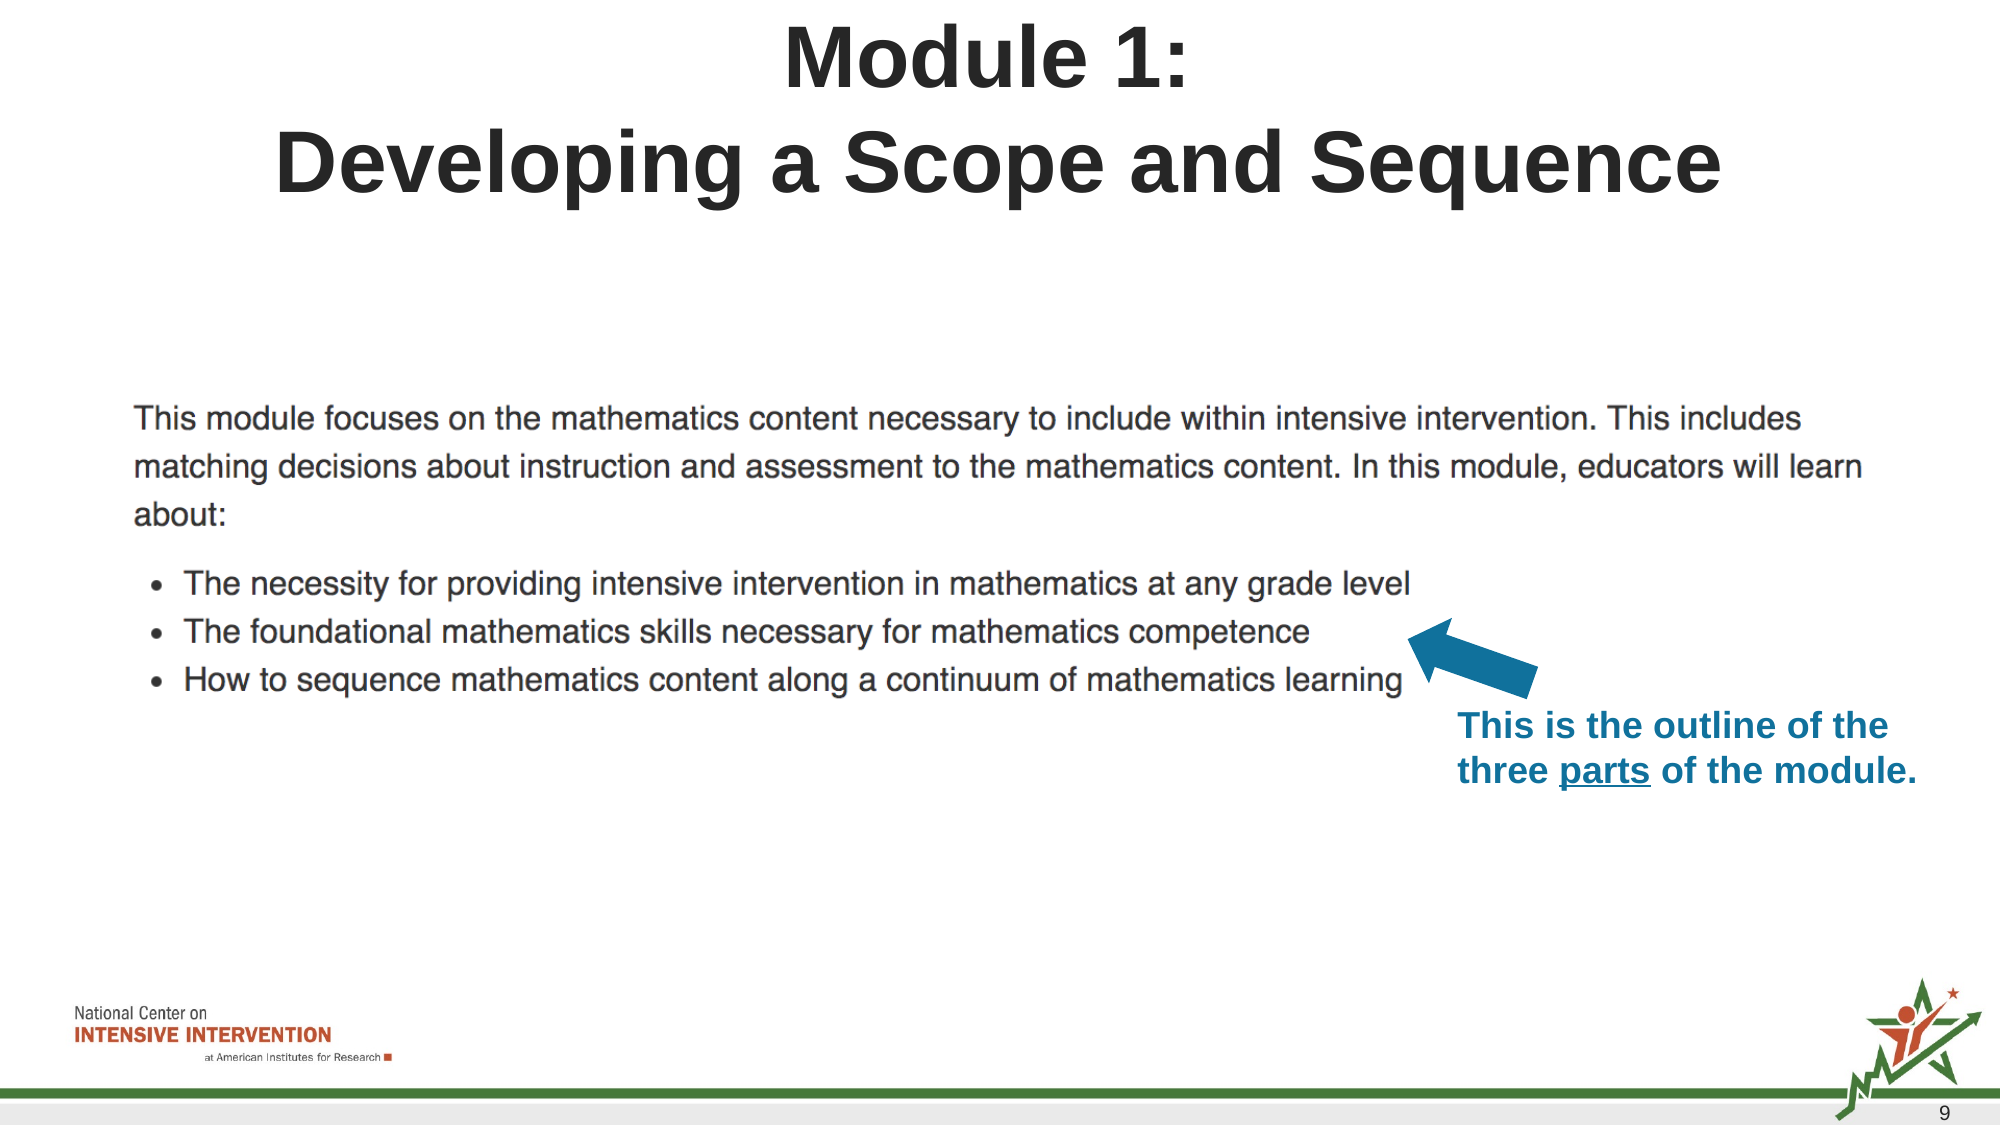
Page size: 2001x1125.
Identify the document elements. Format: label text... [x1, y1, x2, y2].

text_box This is the outline of the three parts of the module. [1442, 693, 1938, 799]
title Module 1: Developing a Scope and Sequence [75, 0, 1925, 210]
picture [0, 0, 2000, 1125]
slide_number 9 [1925, 1099, 1951, 1125]
